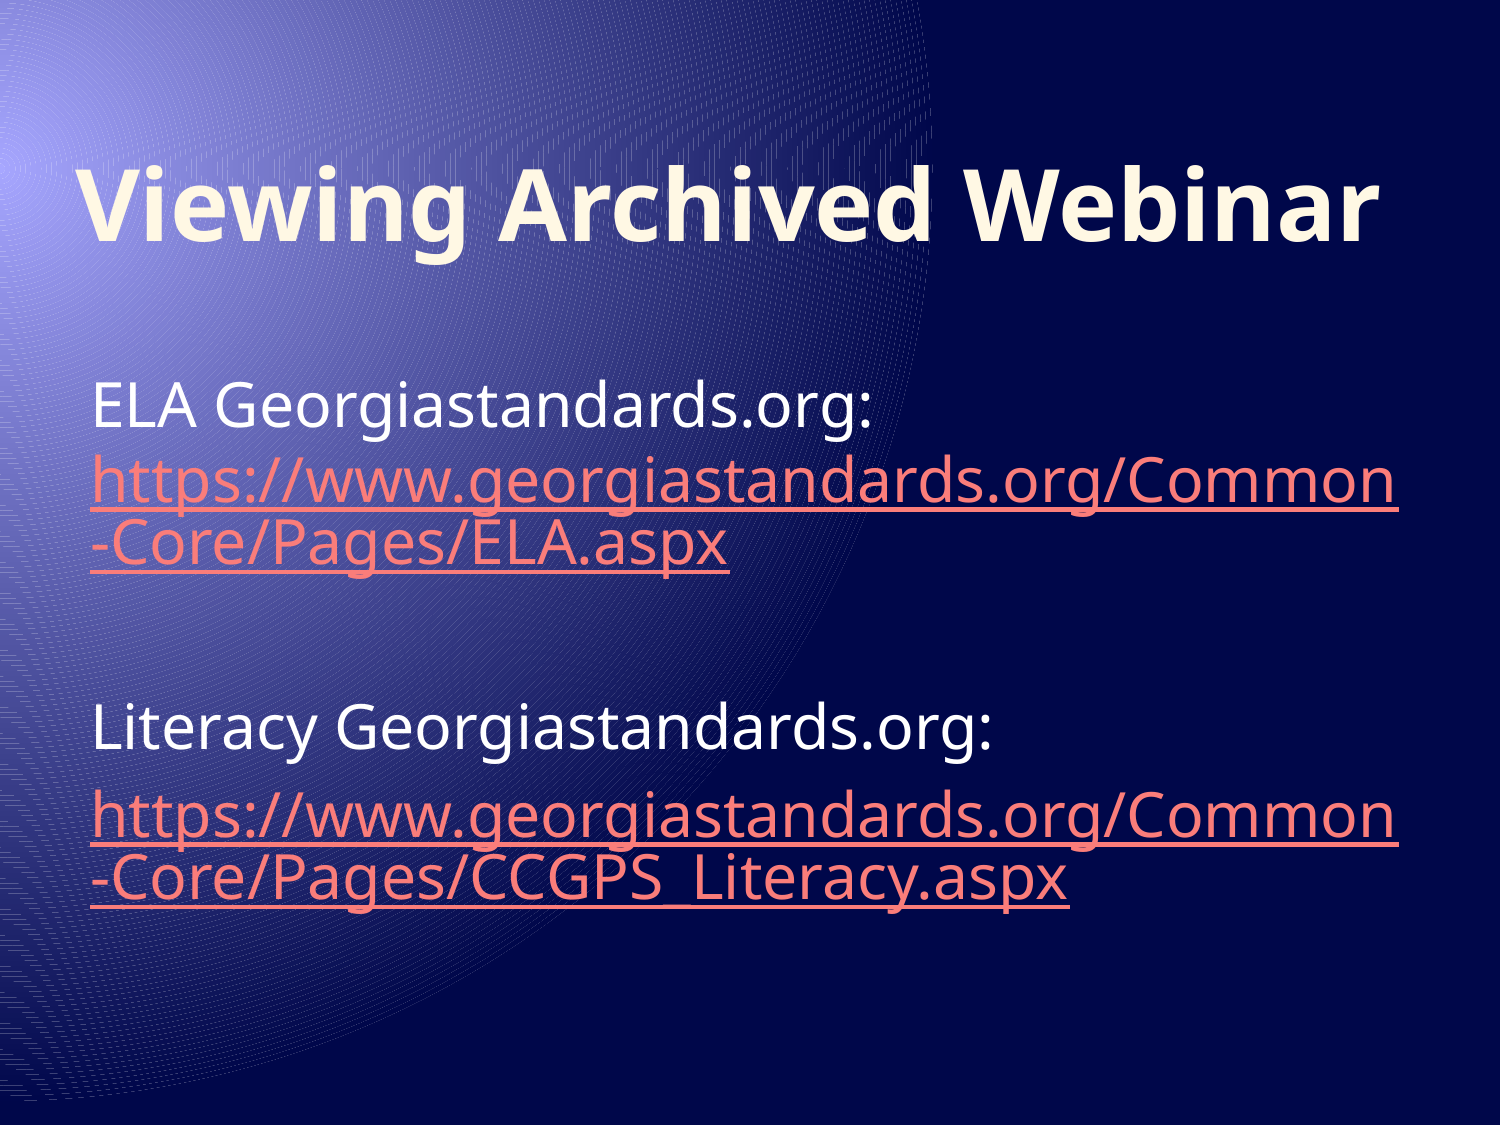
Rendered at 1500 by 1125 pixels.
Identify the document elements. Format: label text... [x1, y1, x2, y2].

list ELA Georgiastandards.org: https://www.georgiastandards.org/Common-Core/Pages/ELA.aspx Literacy Georgiastandards.org: https://www.georgiastandards.org/Common-Core/Pages/CCGPS_Literacy.aspx [75, 357, 1425, 1033]
title Viewing Archived Webinar [75, 87, 1425, 263]
